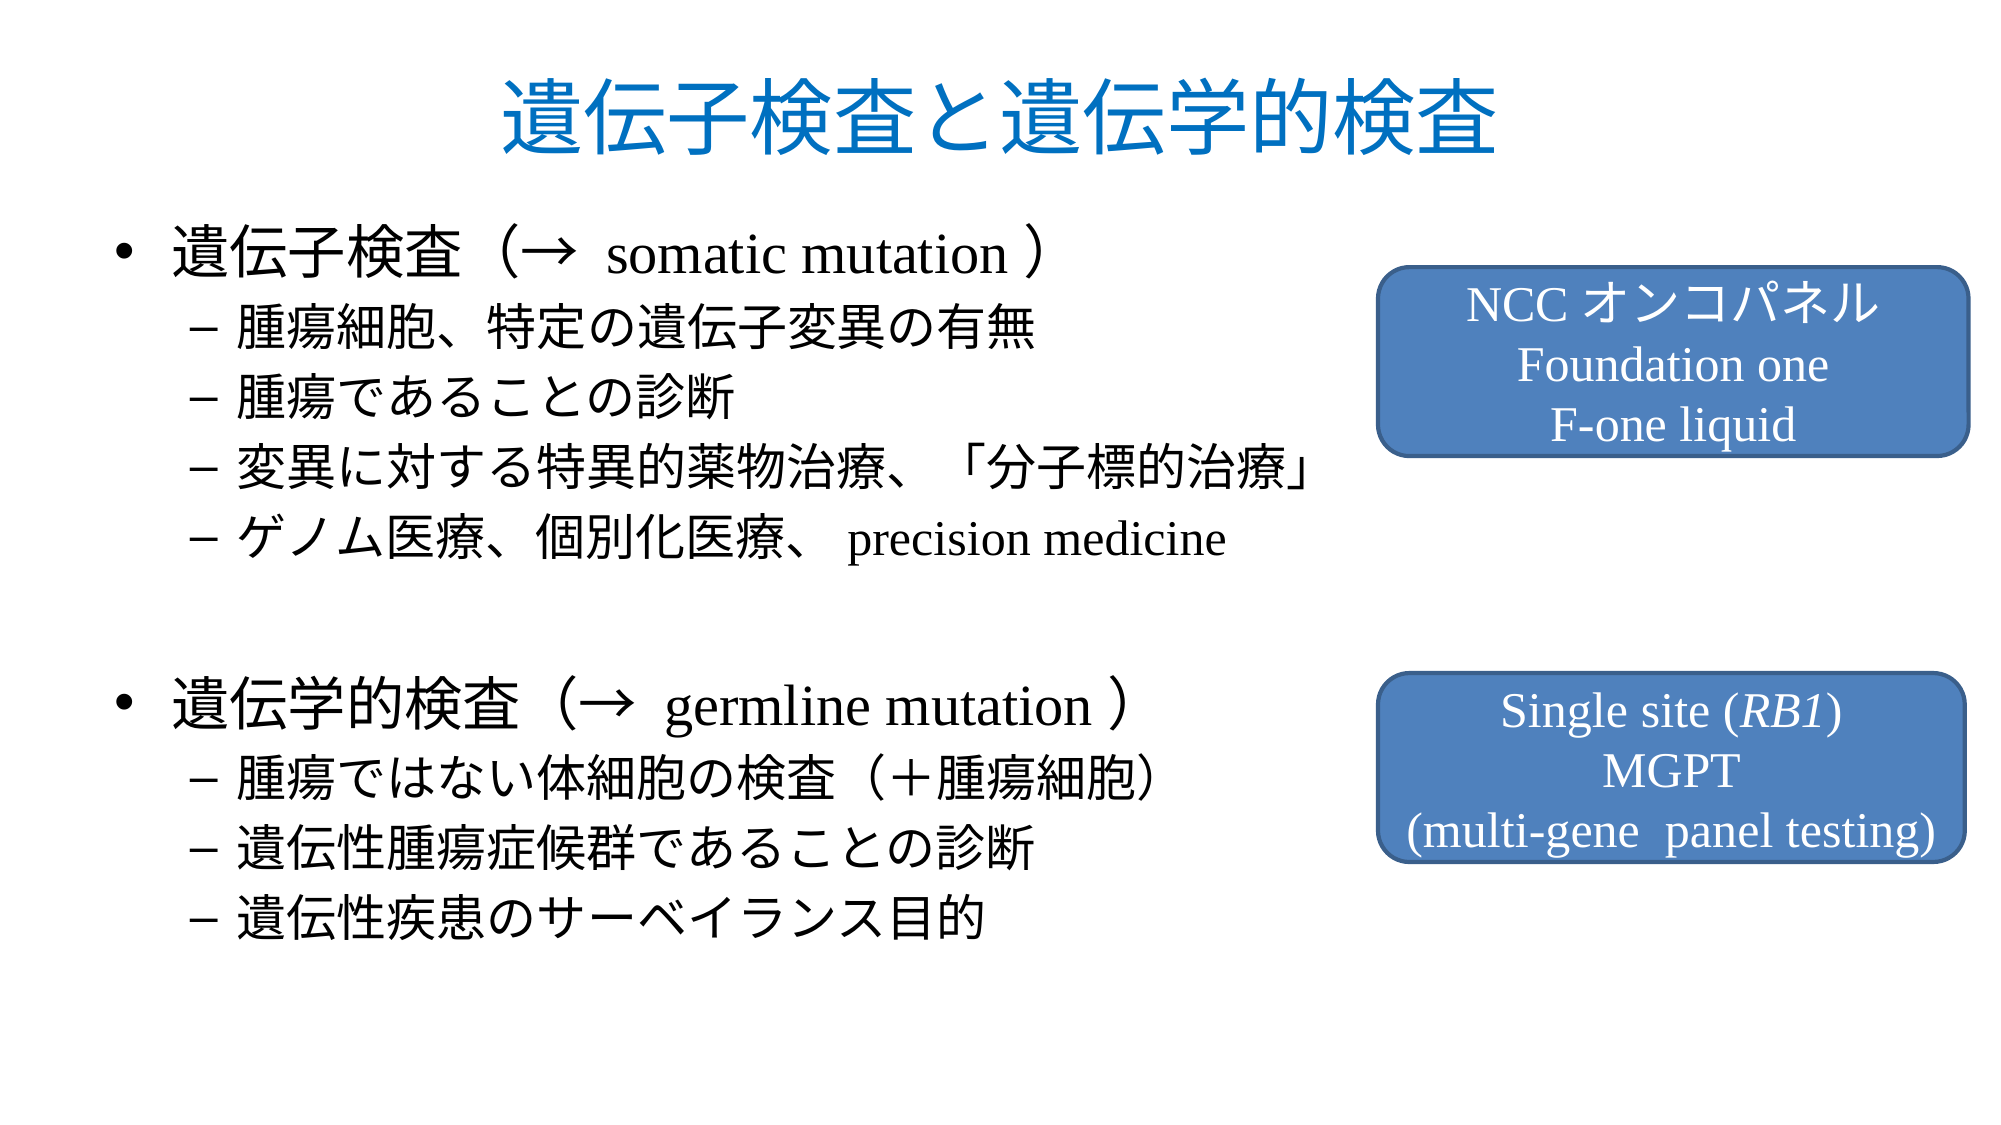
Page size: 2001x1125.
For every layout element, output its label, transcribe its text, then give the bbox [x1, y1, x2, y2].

list 遺伝子検査（→ somatic mutation） 腫瘍細胞、特定の遺伝子変異の有無 腫瘍であることの診断 変異に対する特異的薬物治療、「分子標的治療」 ゲノム医療、個別化医療、precision medicine 遺伝学的検査（→ germline mutation） 腫瘍ではない体細胞の検査（＋腫瘍細胞） 遺伝性腫瘍症候群であることの診断 遺伝性疾患のサーベイランス目的 [99, 208, 1900, 1005]
text_box Single site (RB1) MGPT (multi-gene panel testing) [1375, 670, 1967, 865]
title 遺伝子検査と遺伝学的検査 [99, 45, 1900, 185]
text_box NCCオンコパネル Foundation one F-one liquid [1375, 265, 1971, 459]
